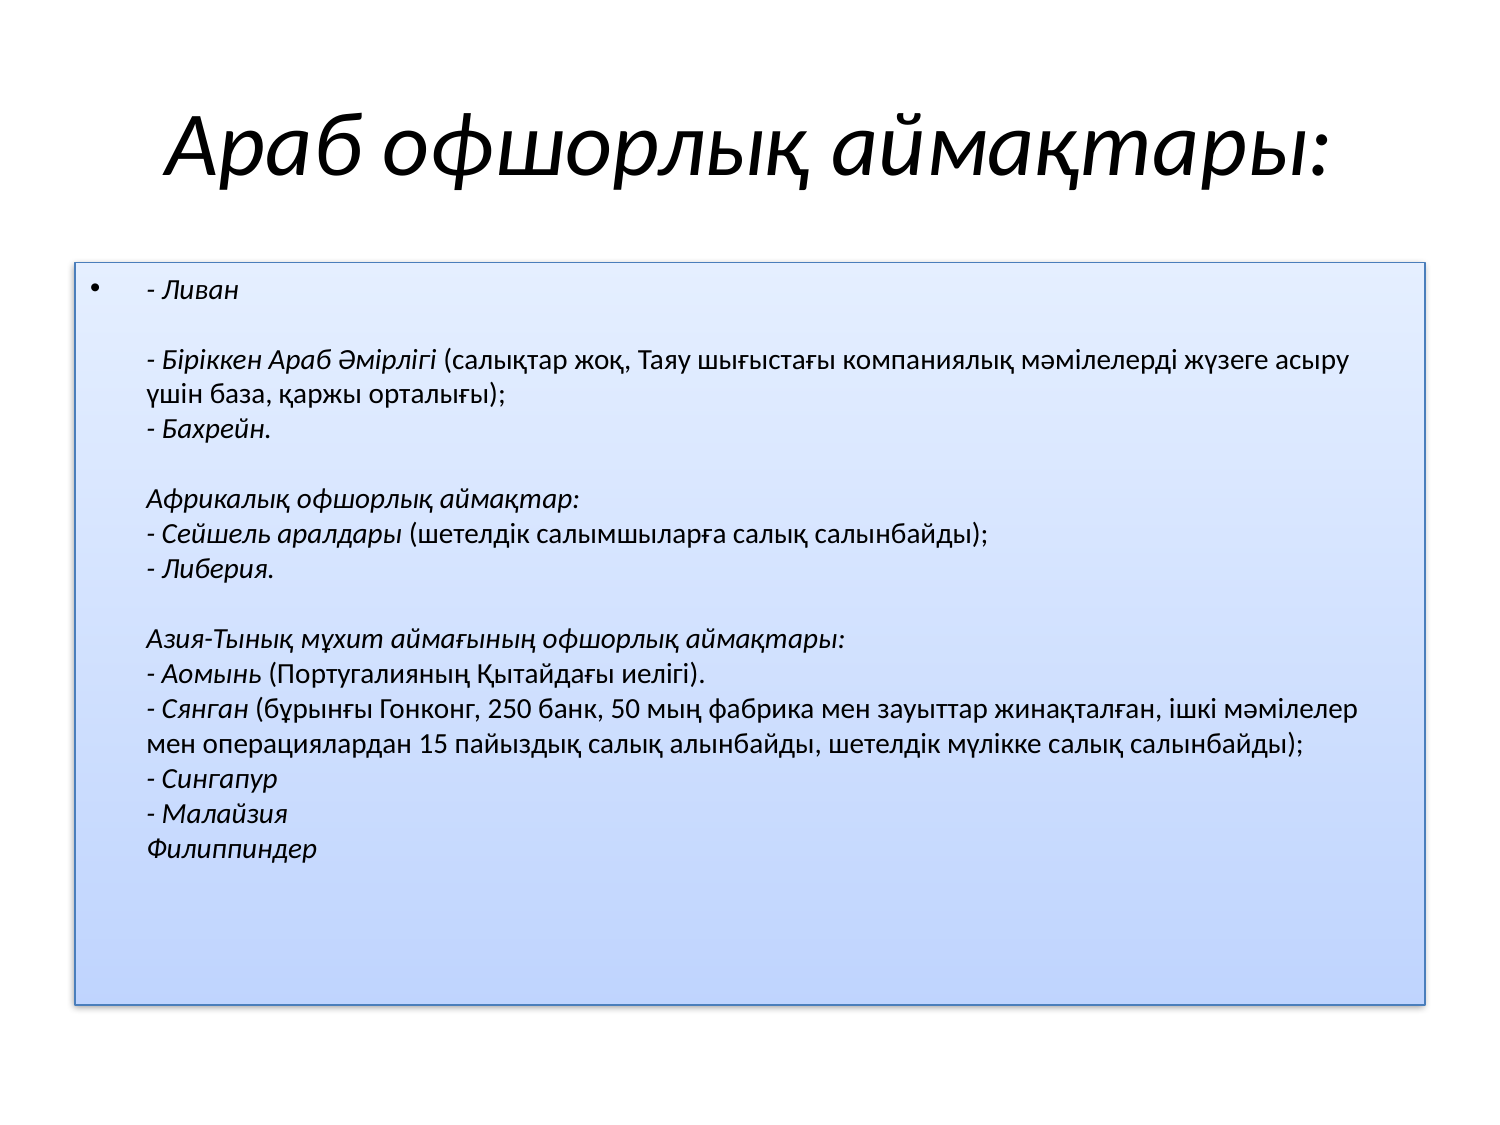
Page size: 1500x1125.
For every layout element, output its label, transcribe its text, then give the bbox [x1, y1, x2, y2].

title Араб офшорлық аймақтары: [75, 45, 1425, 233]
list - Ливан - Біріккен Араб Әмірлігі (салықтар жоқ, Таяу шығыстағы компаниялық мәмілелерді жүзеге асыру үшін база, қаржы орталығы); - Бахрейн. Африкалық офшорлық аймақтар: - Сейшель аралдары (шетелдік салымшыларға салық салынбайды); - Либерия. Азия-Тынық мұхит аймағының офшорлық аймақтары: - Аомынь (Португалияның Қытайдағы иелігі). - Сянган (бұрынғы Гонконг, 250 банк, 50 мың фабрика мен зауыттар жинақталған, ішкі мәмілелер мен операциялардан 15 пайыздық салық алынбайды, шетелдік мүлікке салық салынбайды); - Сингапур - Малайзия Филиппиндер [74, 262, 1426, 1006]
